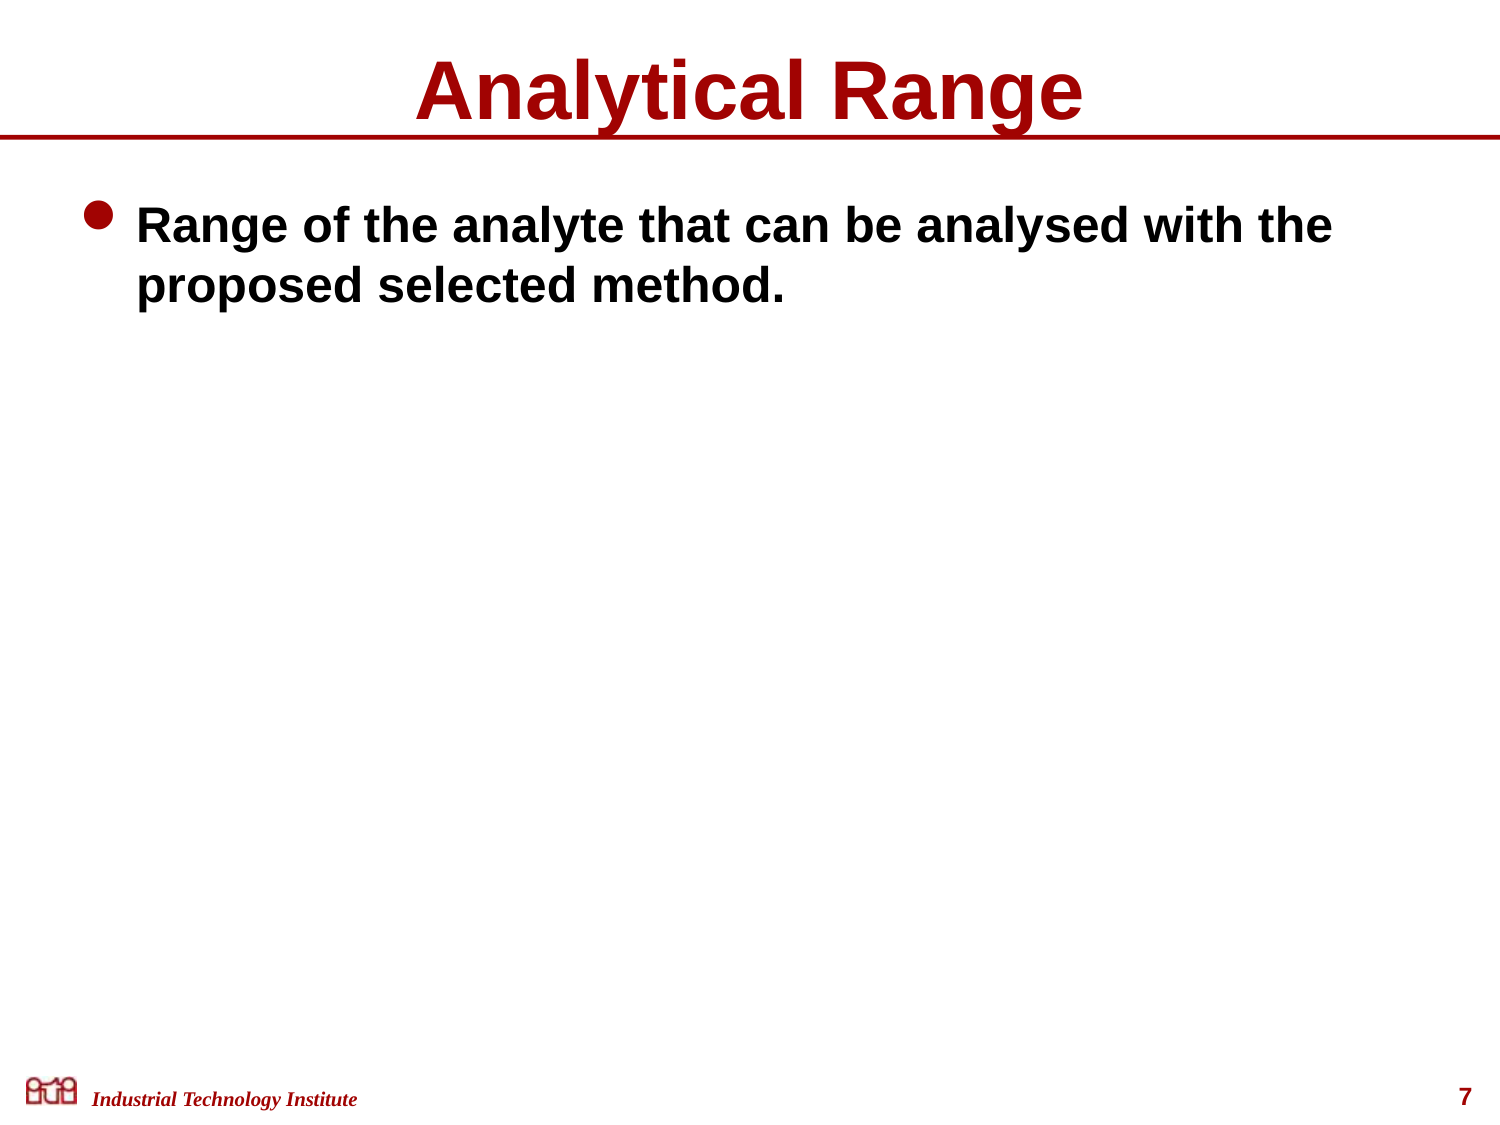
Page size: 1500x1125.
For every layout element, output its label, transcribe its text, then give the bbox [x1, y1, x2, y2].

list Range of the analyte that can be analysed with the proposed selected method. [64, 184, 1460, 1024]
title Analytical Range [0, 28, 1500, 145]
slide_number 7 [1174, 1058, 1488, 1118]
picture [26, 1076, 76, 1106]
slide_number Industrial Technology Institute [76, 1054, 753, 1118]
